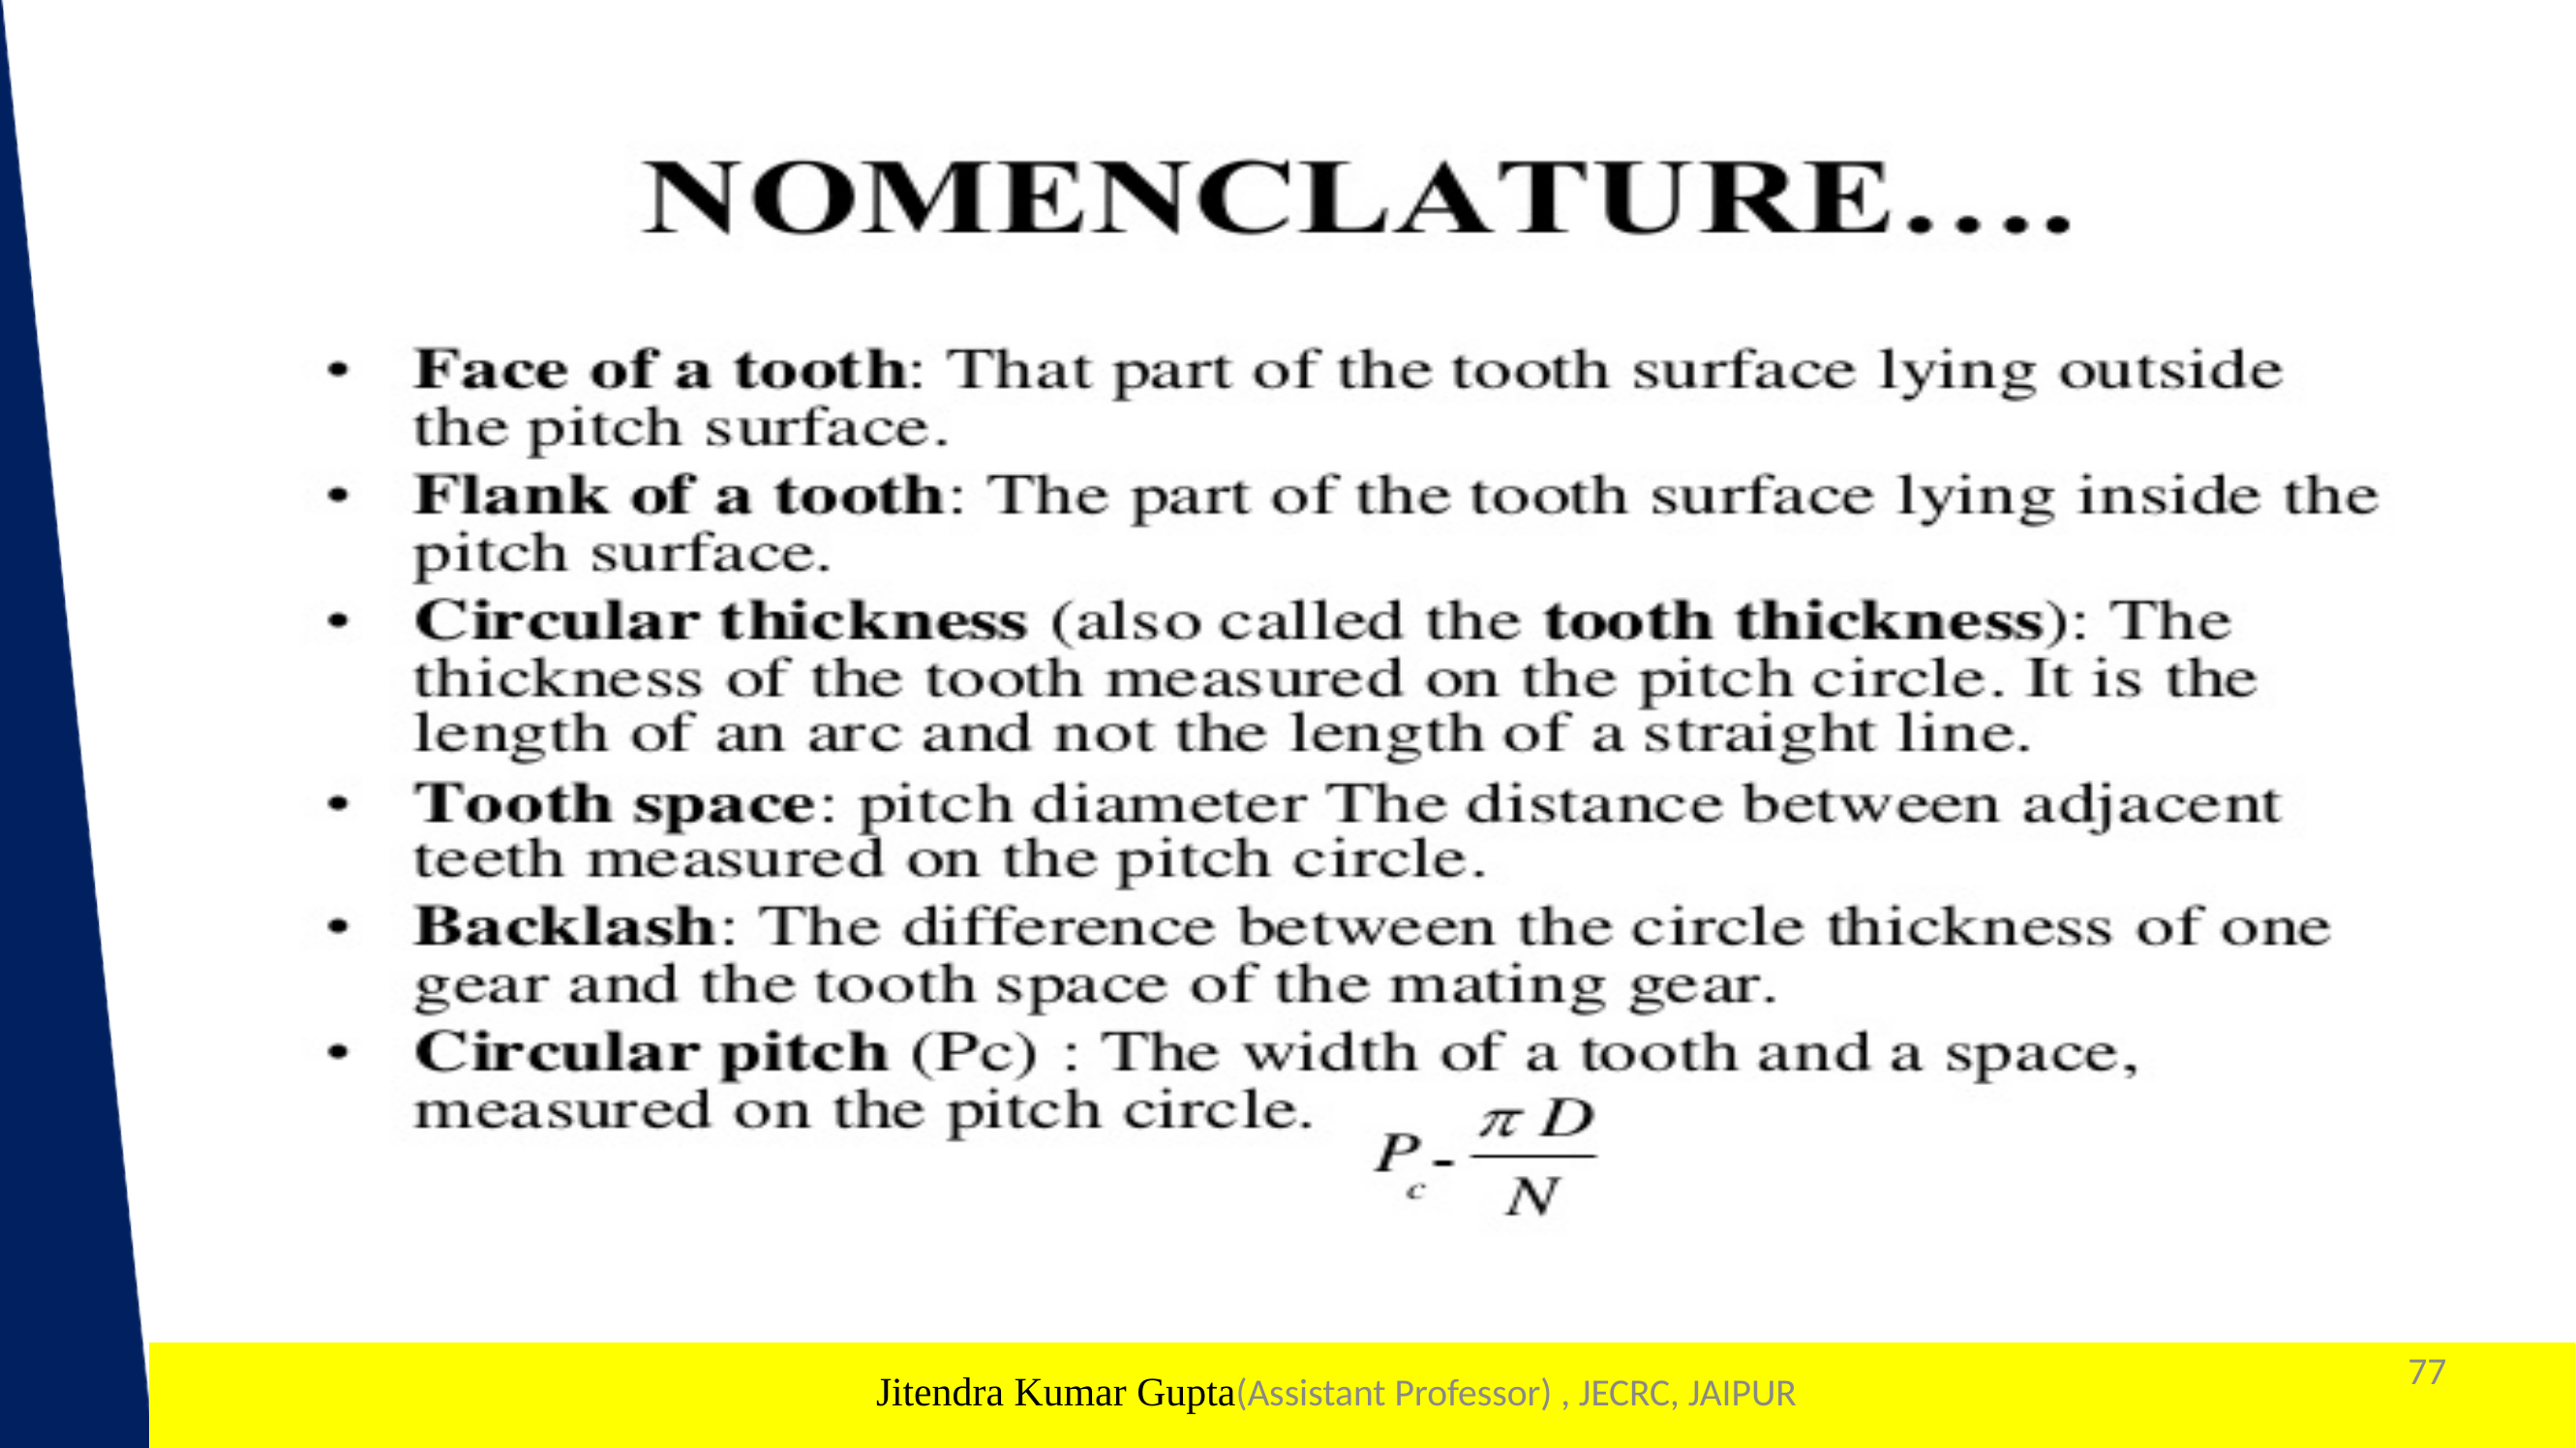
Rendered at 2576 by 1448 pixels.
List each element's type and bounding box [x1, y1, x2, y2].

text_box [0, 0, 2576, 1448]
picture [186, 34, 2534, 1342]
